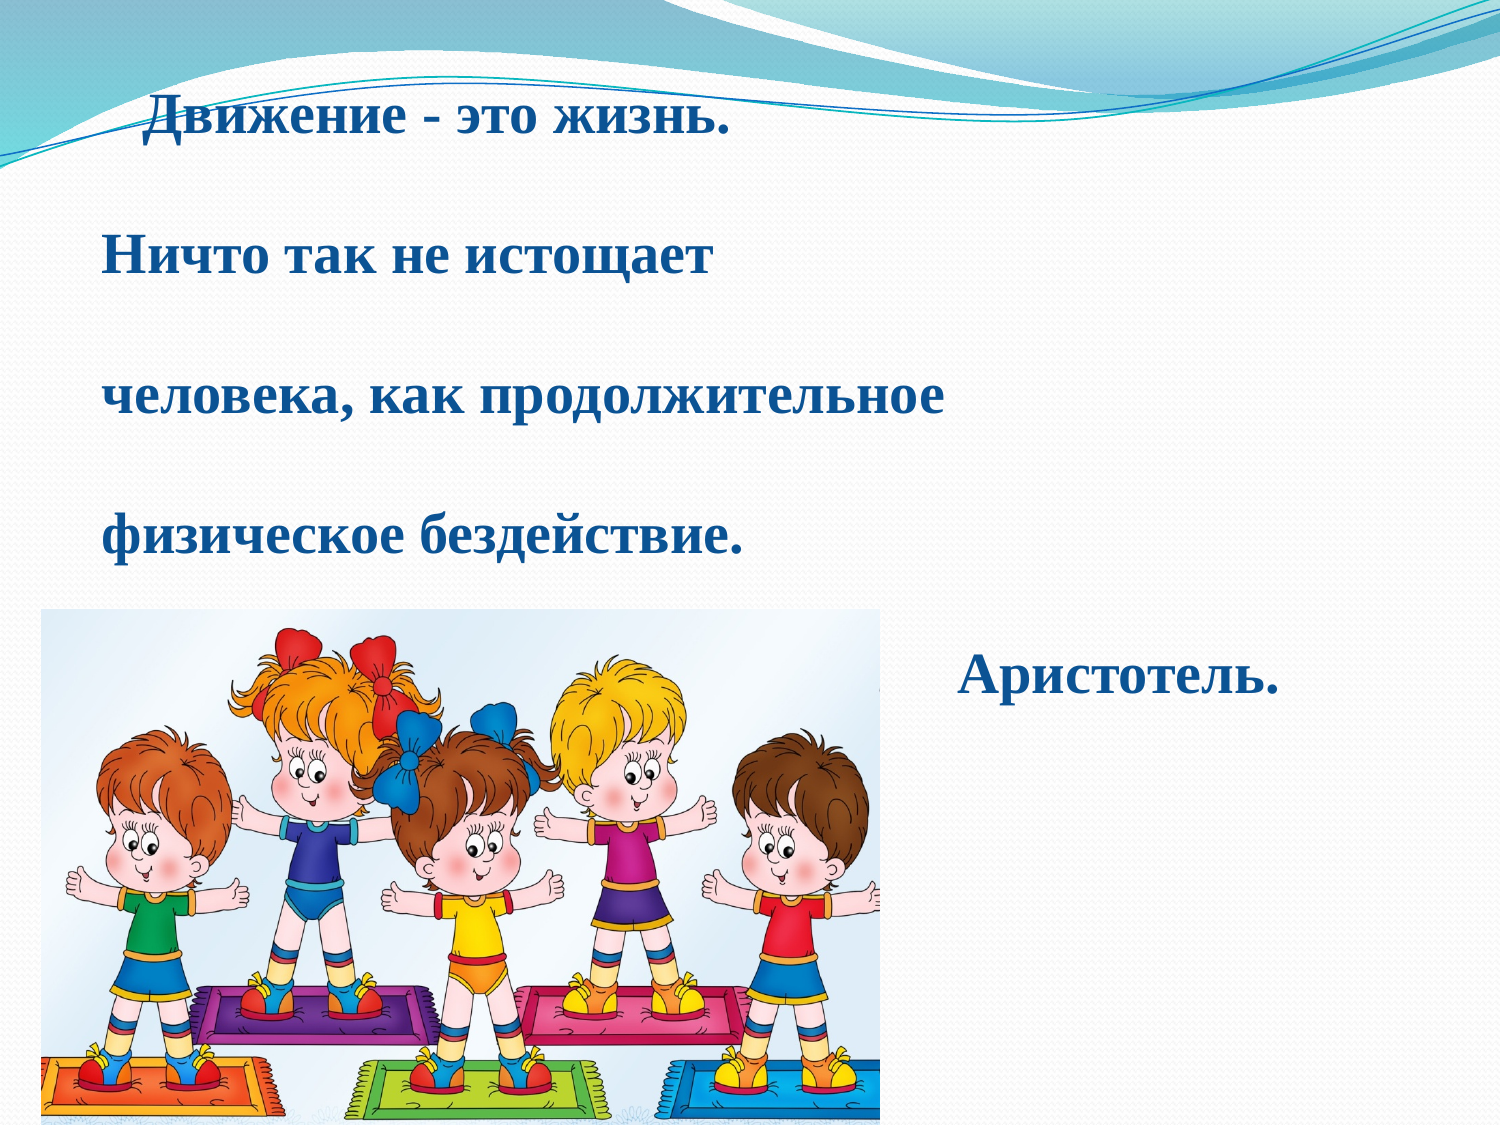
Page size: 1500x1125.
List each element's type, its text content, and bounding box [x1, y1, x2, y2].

picture [40, 609, 881, 1125]
text_box Движение - это жизнь. Ничто так не истощает человека, как продолжительное физическое бездействие. Аристотель. [0, 67, 1500, 713]
